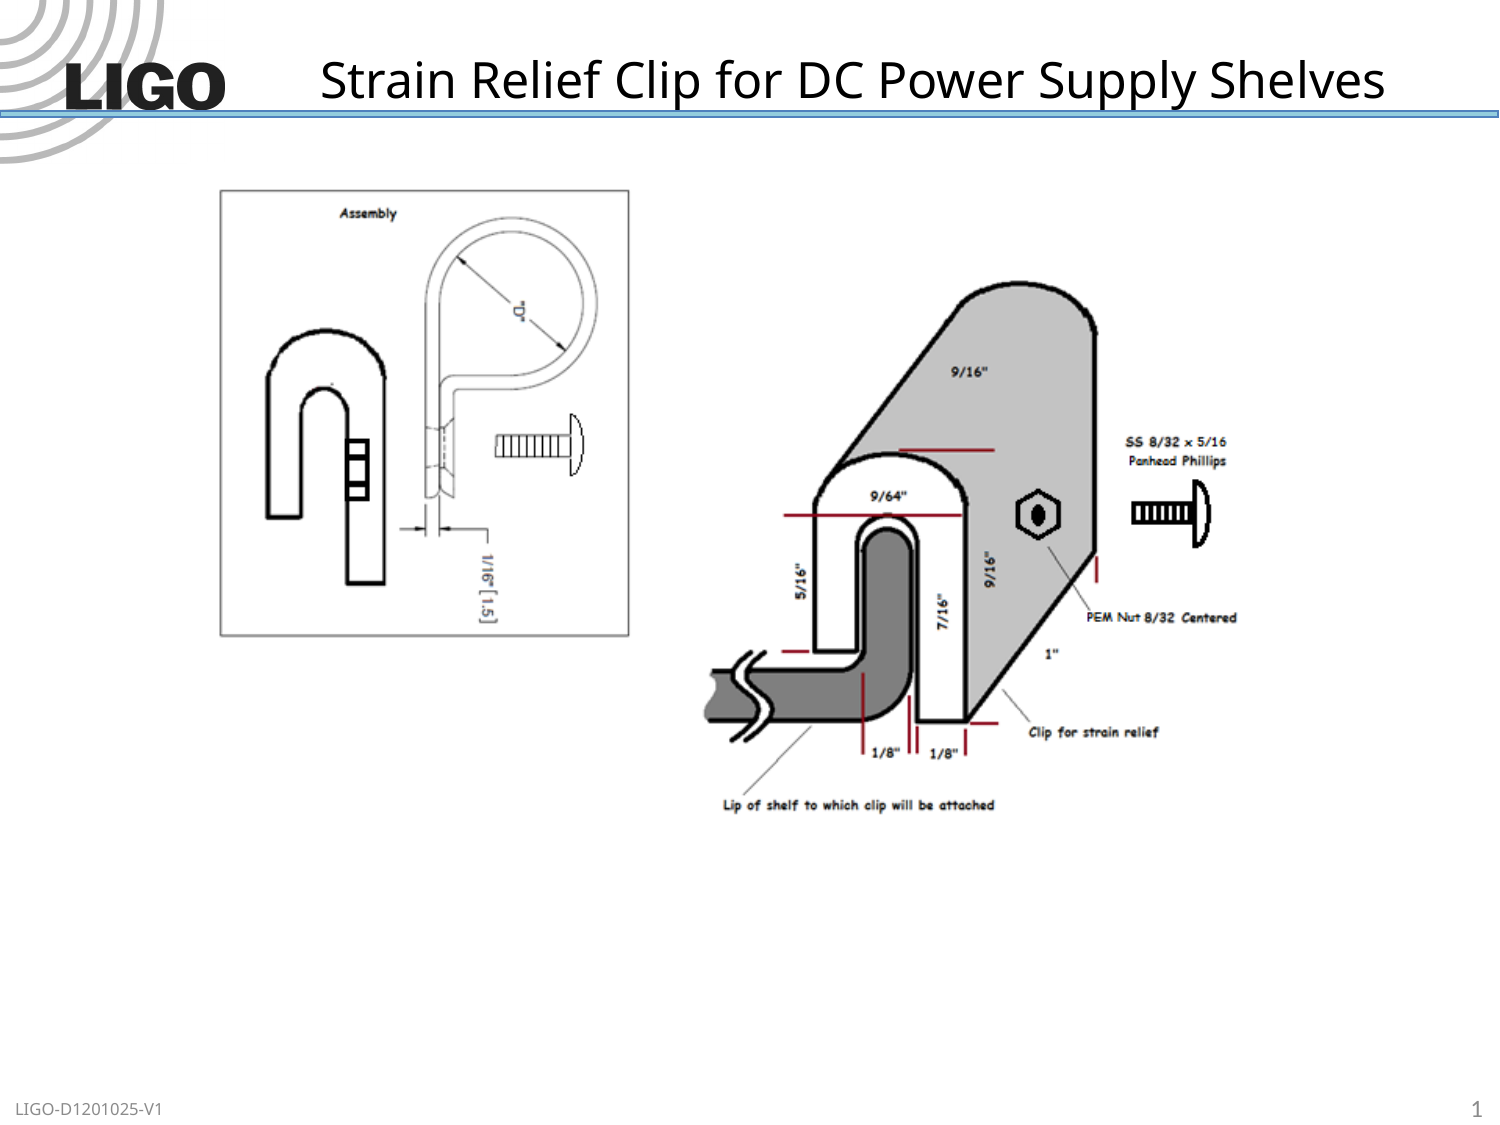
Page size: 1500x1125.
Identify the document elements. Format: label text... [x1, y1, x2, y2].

title Strain Relief Clip for DC Power Supply Shelves [283, 45, 1425, 112]
slide_number LIGO-D1201025-V1 [0, 1093, 209, 1125]
picture [0, 0, 225, 110]
slide_number 1 [1388, 1090, 1499, 1125]
picture [0, 118, 1313, 963]
